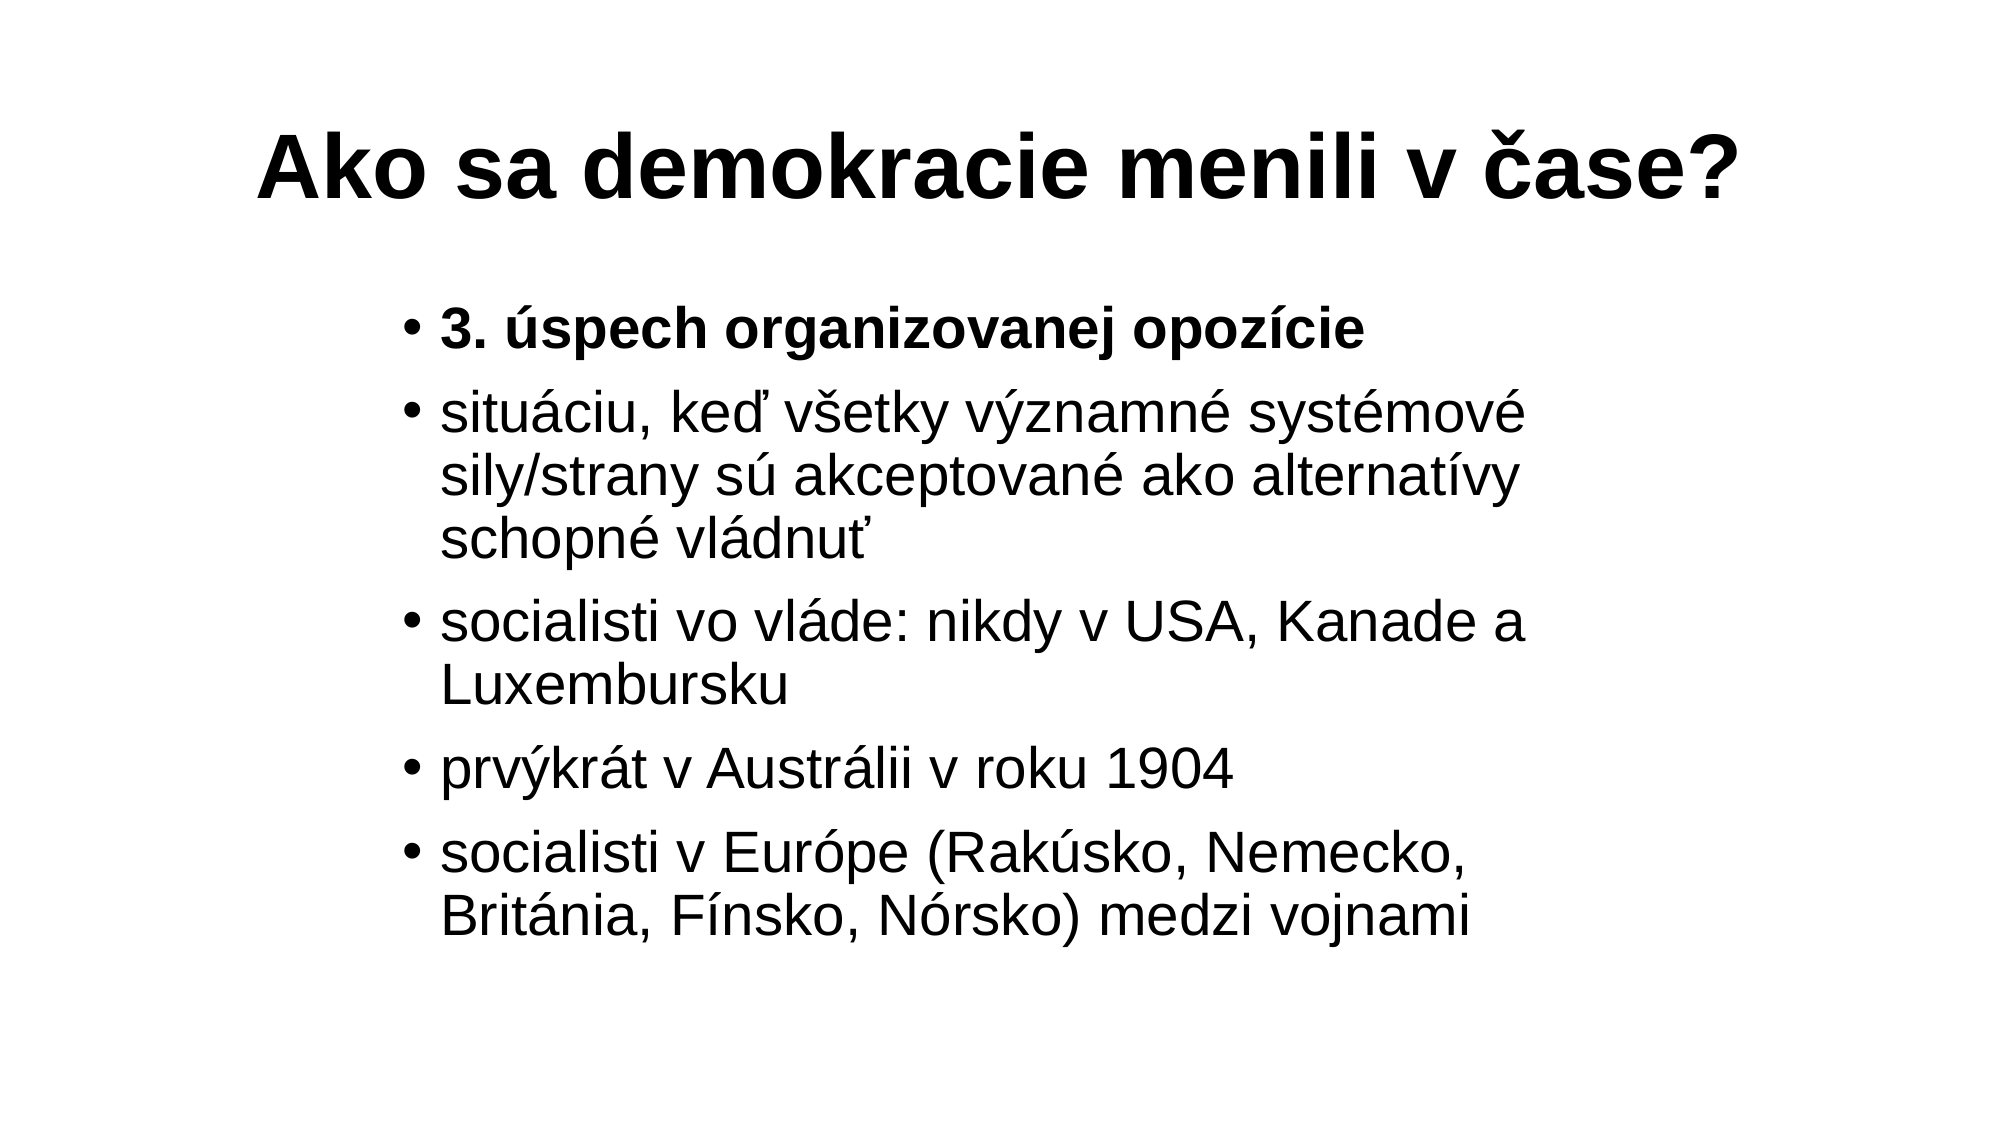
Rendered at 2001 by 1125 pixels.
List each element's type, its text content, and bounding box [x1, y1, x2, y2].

title Ako sa demokracie menili v čase? [137, 59, 1863, 278]
list 3. úspech organizovanej opozície situáciu, keď všetky významné systémové sily/strany sú akceptované ako alternatívy schopné vládnuť socialisti vo vláde: nikdy v USA, Kanade a Luxembursku prvýkrát v Austrálii v roku 1904 socialisti v Európe (Rakúsko, Nemecko, Británia, Fínsko, Nórsko) medzi vojnami [387, 290, 1650, 1101]
